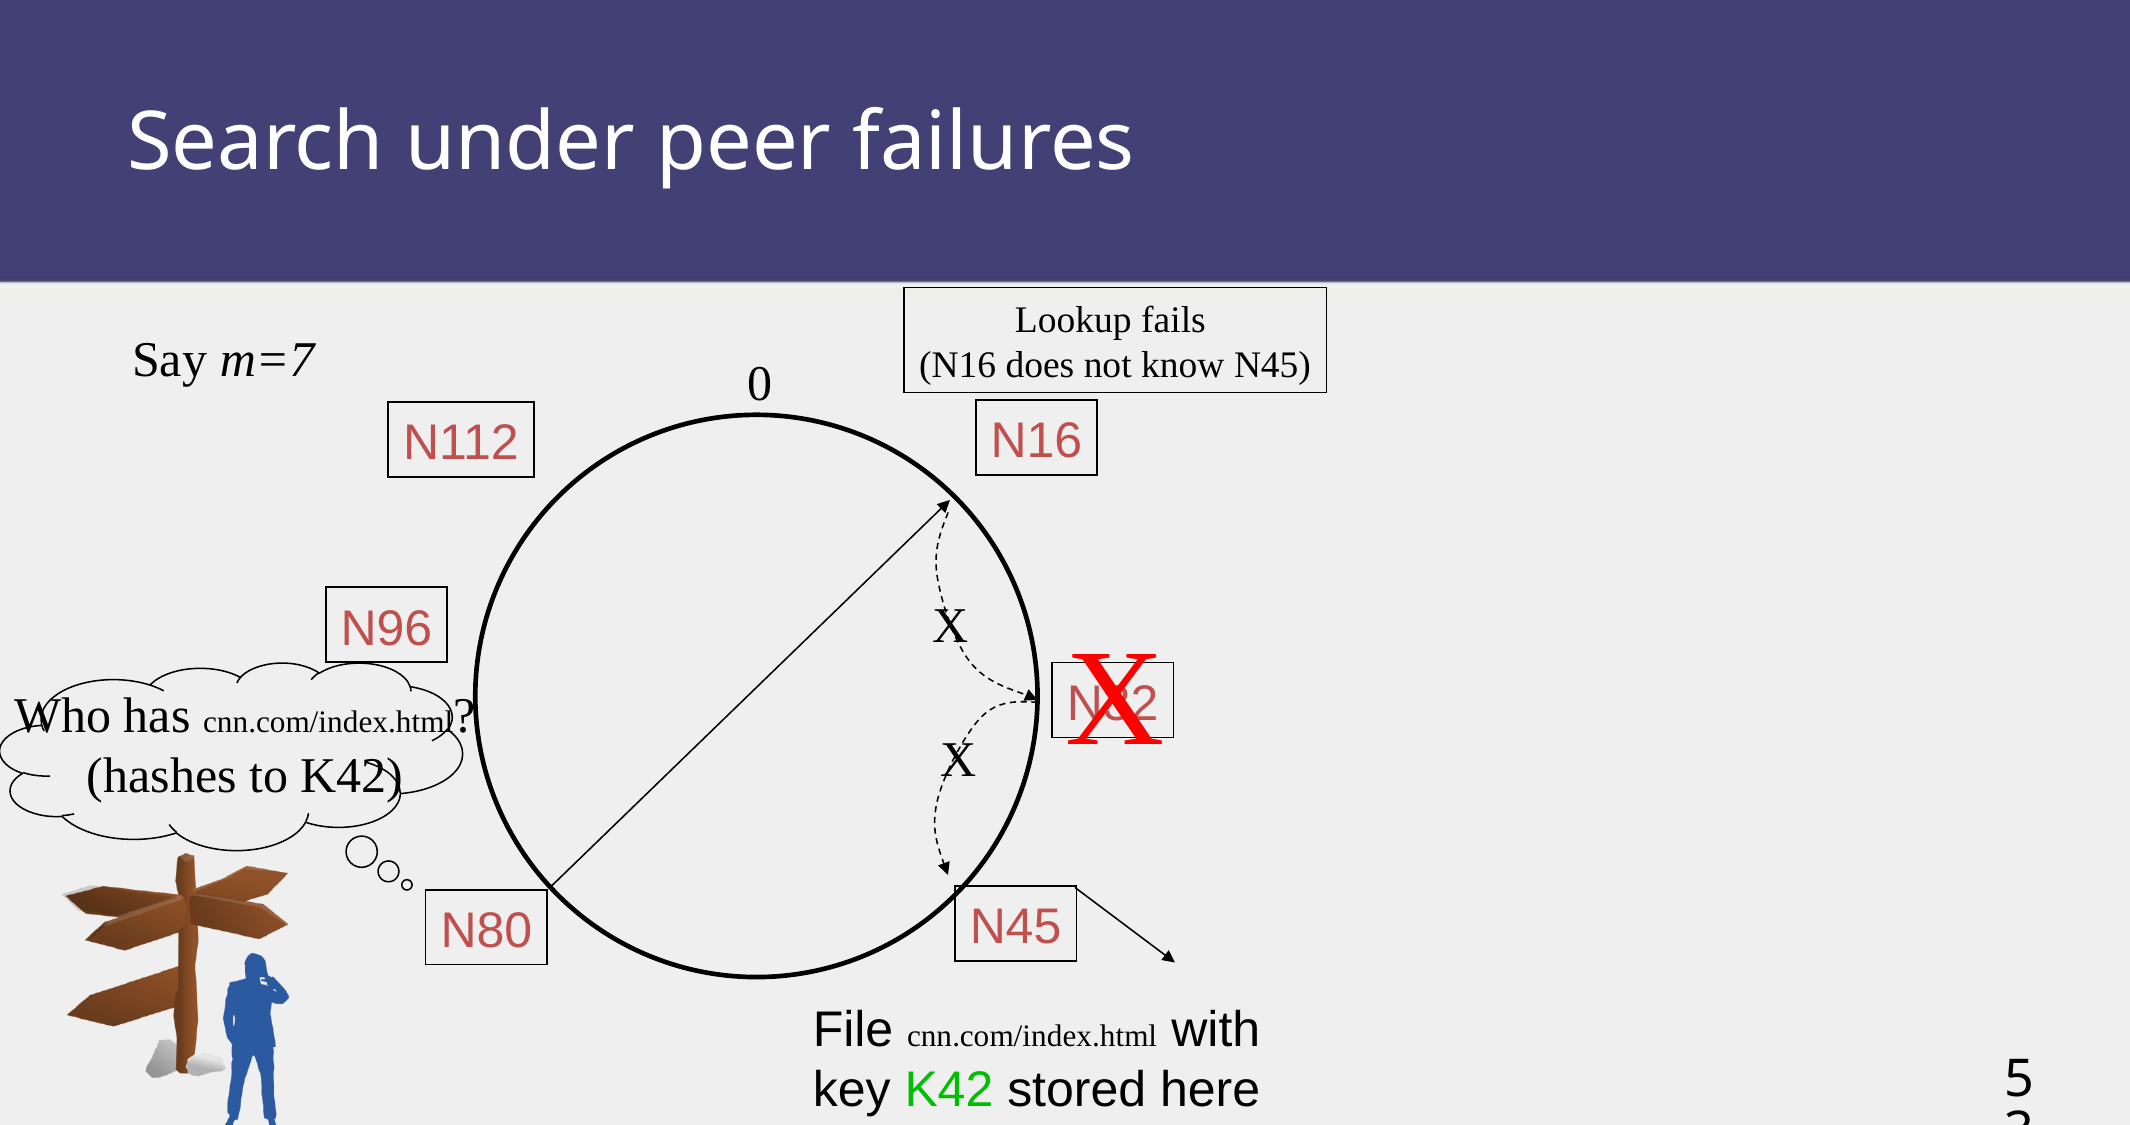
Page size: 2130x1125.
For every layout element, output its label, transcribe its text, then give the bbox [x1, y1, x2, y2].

text_box 0 [732, 342, 788, 418]
text_box [549, 499, 950, 888]
text_box N80 [425, 889, 548, 965]
text_box N96 [325, 587, 448, 663]
text_box [346, 836, 378, 868]
text_box X [917, 585, 984, 661]
text_box [25, 810, 393, 851]
text_box N112 [388, 402, 534, 477]
text_box [476, 415, 1038, 978]
text_box X [925, 719, 992, 795]
text_box [1074, 887, 1175, 963]
text_box N16 [975, 399, 1098, 475]
text_box Say m=7 [117, 319, 330, 395]
text_box [969, 587, 1038, 701]
text_box [934, 795, 990, 875]
text_box [935, 512, 983, 585]
text_box File cnn.com/index.html with key K42 stored here [797, 988, 1290, 1124]
text_box N45 [954, 885, 1077, 961]
text_box X [1050, 600, 1181, 780]
title Search under peer failures [106, 45, 2059, 230]
text_box Lookup fails (N16 does not know N45) [904, 287, 1327, 393]
text_box 53 [1989, 1037, 2078, 1100]
text_box [167, 668, 233, 674]
picture [0, 0, 2130, 1125]
text_box [378, 860, 399, 882]
text_box [979, 701, 1038, 791]
text_box Who has cnn.com/index.html? (hashes to K42) [0, 674, 491, 810]
text_box [244, 663, 400, 674]
text_box [401, 879, 413, 891]
